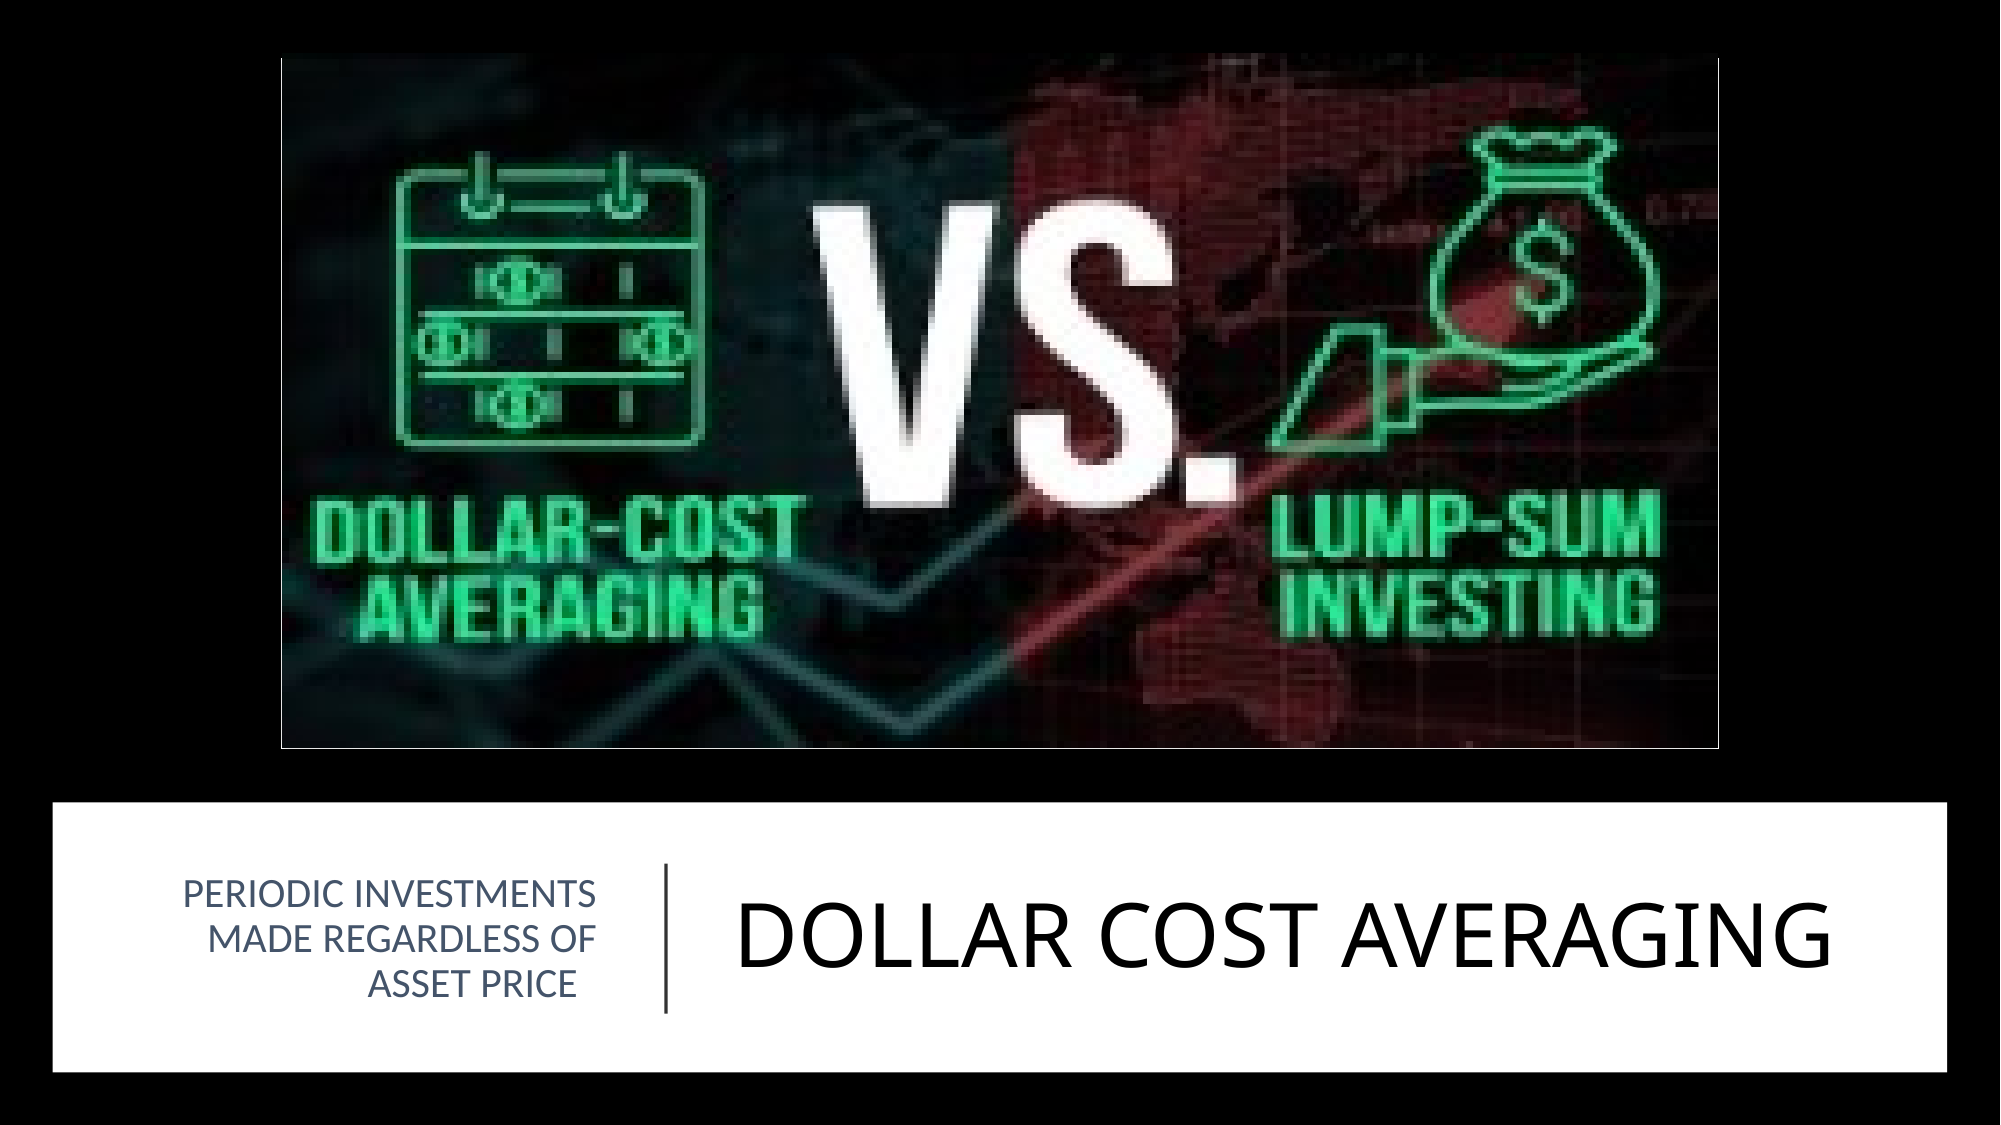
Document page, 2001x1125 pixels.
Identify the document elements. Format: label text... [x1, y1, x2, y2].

title DOLLAR COST AVERAGING [718, 835, 1863, 1043]
text_box [52, 801, 1948, 1073]
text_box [281, 52, 1719, 749]
list PERIODIC INVESTMENTS MADE REGARDLESS OF ASSET PRICE [138, 835, 612, 1043]
